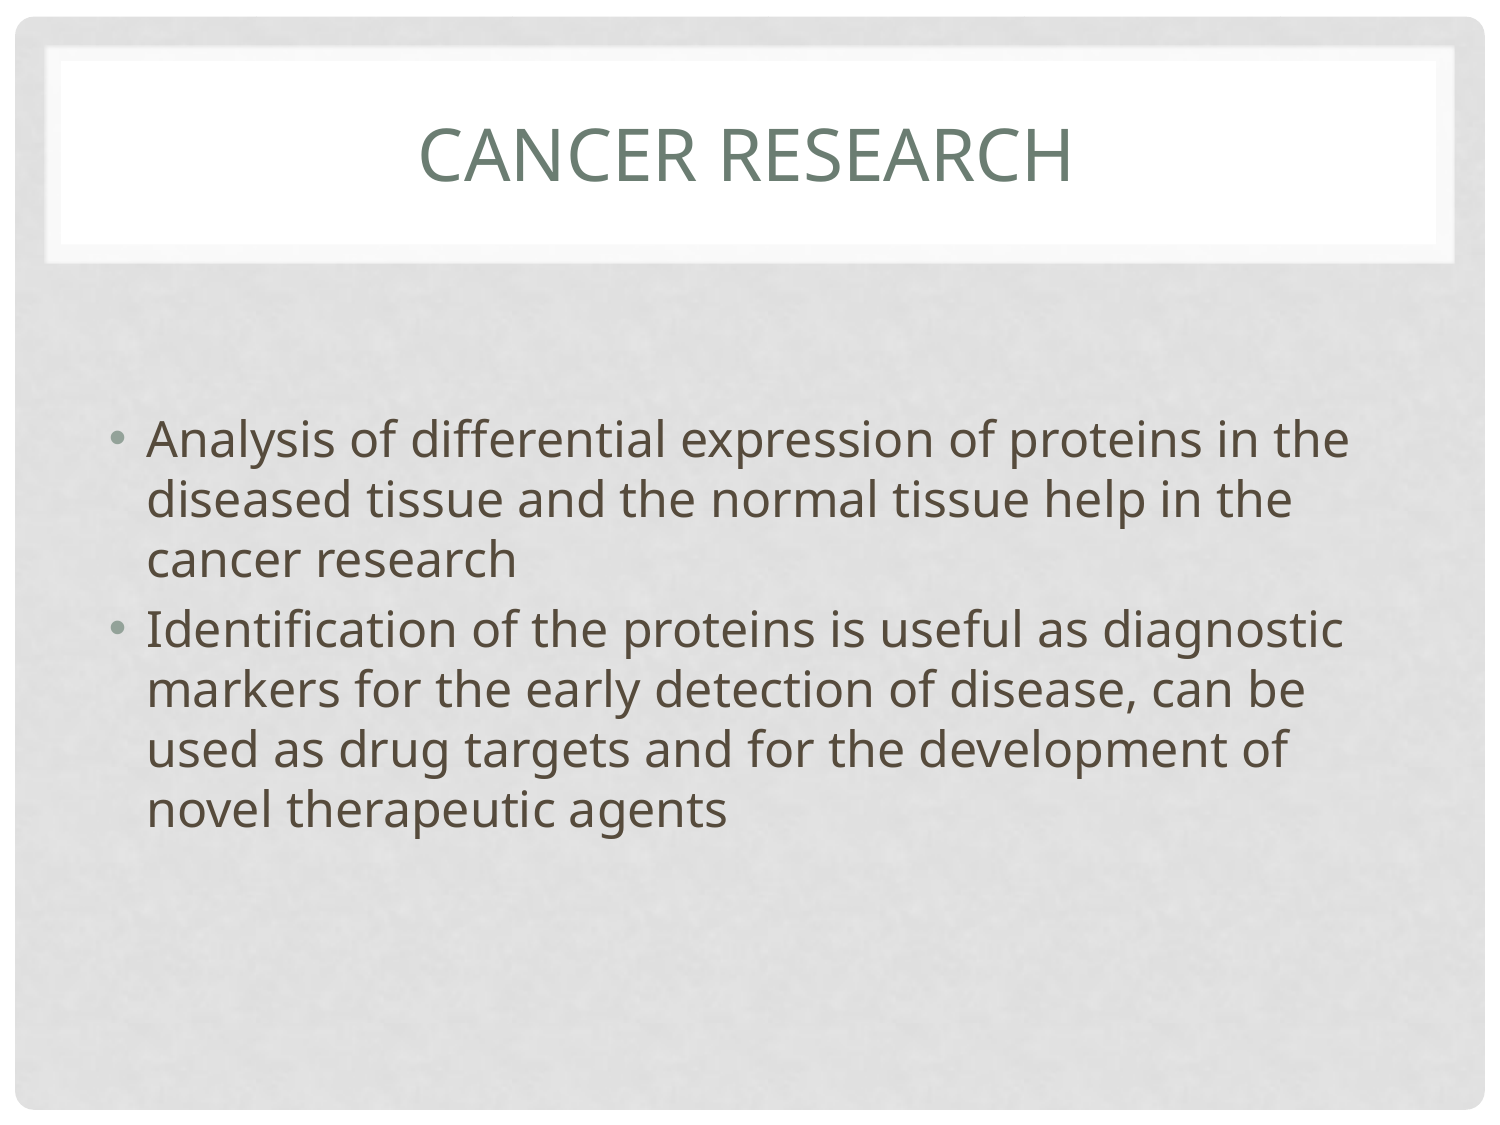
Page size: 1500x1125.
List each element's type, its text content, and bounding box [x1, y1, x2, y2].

title Cancer Research [69, 66, 1425, 238]
list Analysis of differential expression of proteins in the diseased tissue and the normal tissue help in the cancer research Identification of the proteins is useful as diagnostic markers for the early detection of disease, can be used as drug targets and for the development of novel therapeutic agents [75, 399, 1425, 1005]
